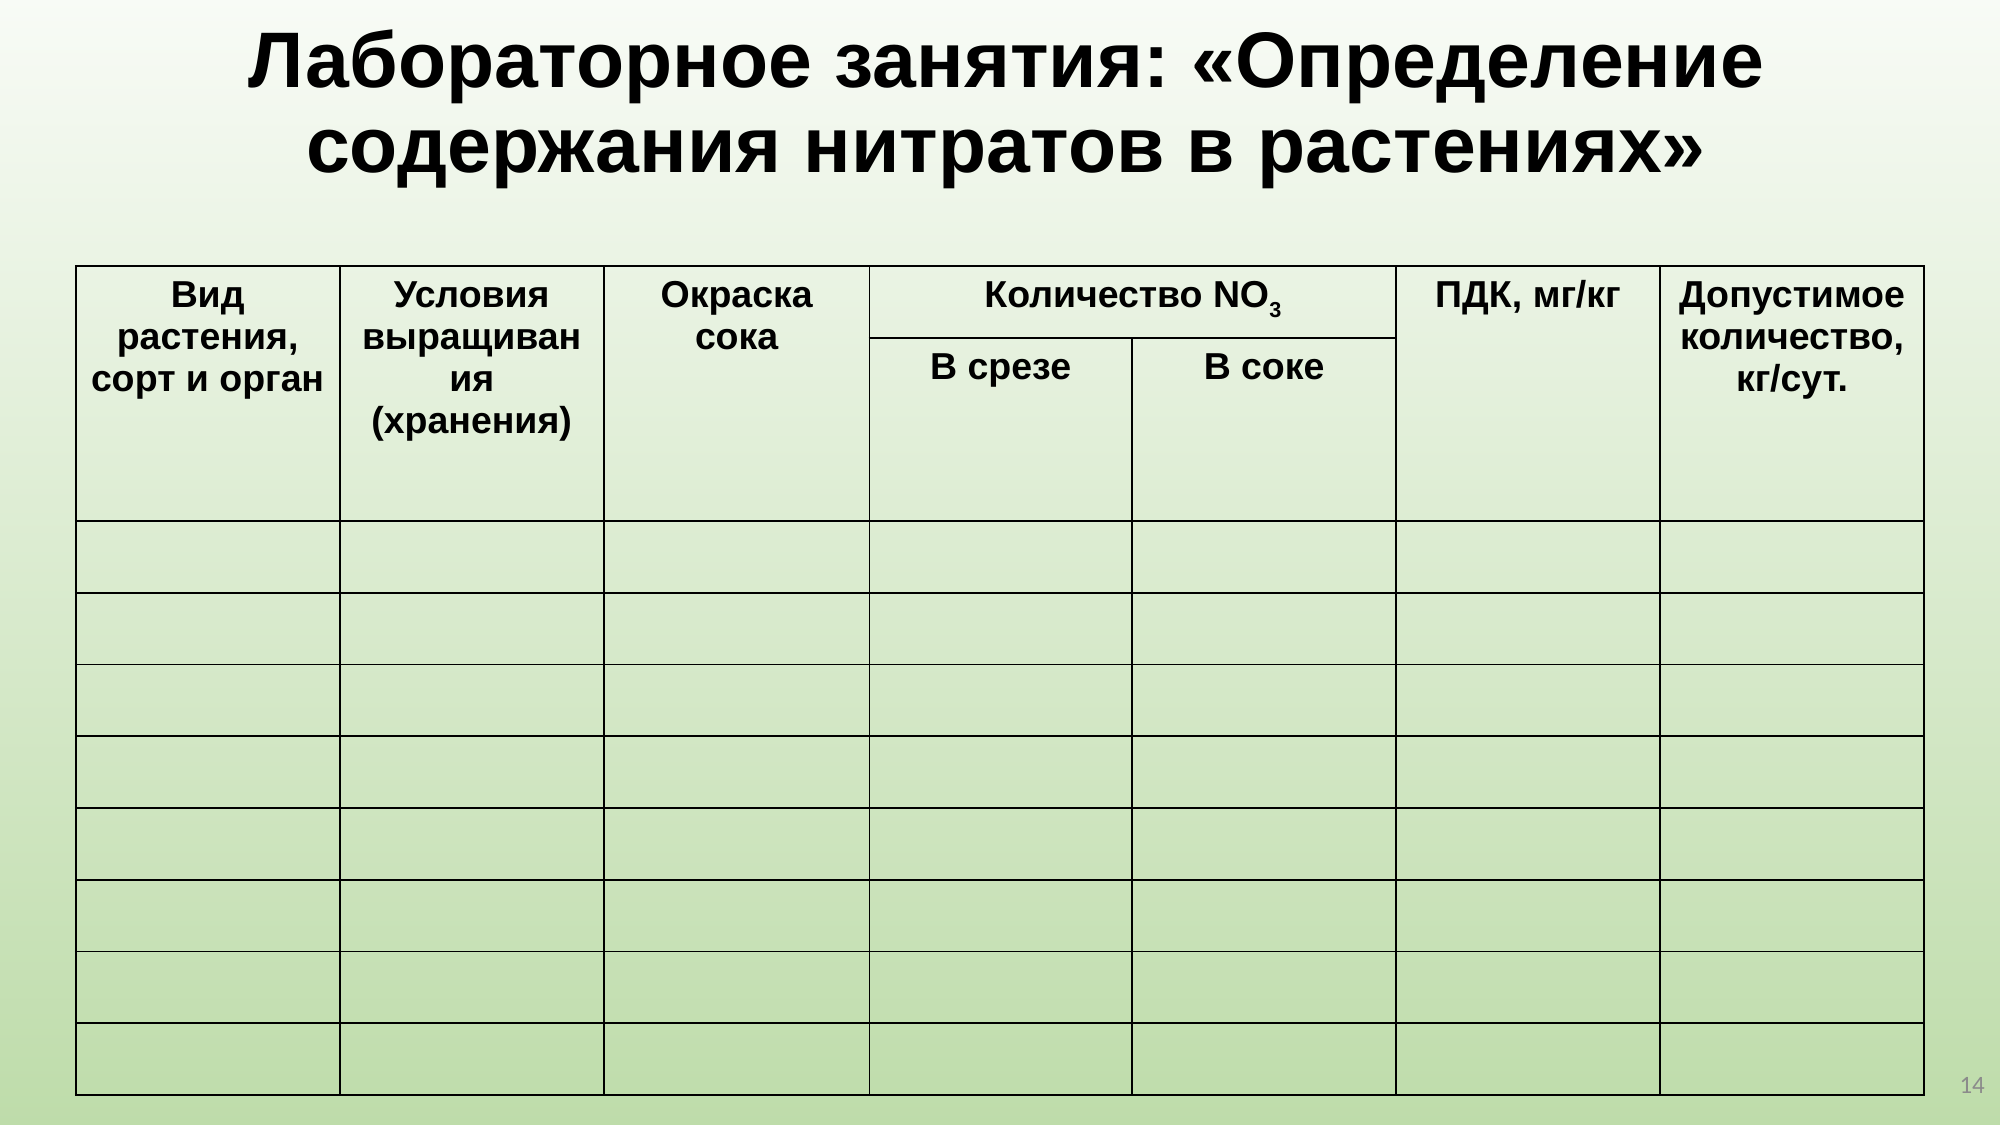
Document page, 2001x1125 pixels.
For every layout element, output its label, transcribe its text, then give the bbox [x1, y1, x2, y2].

table_cell [341, 737, 603, 807]
table_cell [341, 665, 603, 735]
table_cell [341, 881, 603, 951]
table_cell [1133, 809, 1395, 879]
table_cell [77, 881, 339, 951]
title Лабораторное занятия: «Определение содержания нитратов в растениях» [13, 11, 2000, 198]
table_cell [1133, 594, 1395, 664]
table_cell [1397, 809, 1659, 879]
table_cell [605, 881, 869, 951]
table_cell [870, 522, 1131, 592]
table_cell [1397, 737, 1659, 807]
table_cell [870, 737, 1131, 807]
table_cell [1133, 1024, 1395, 1094]
table_cell [1397, 594, 1659, 664]
table_cell [1397, 881, 1659, 951]
table_cell [1661, 1024, 1923, 1094]
table_cell [870, 952, 1131, 1022]
table_cell [605, 522, 869, 592]
table_cell [1661, 952, 1923, 1022]
table_cell [870, 809, 1131, 879]
slide_number 14 [1550, 1053, 2000, 1114]
table_cell [77, 594, 339, 664]
table_cell [341, 952, 603, 1022]
table_header ПДК, мг/кг [1397, 267, 1659, 520]
table_cell [870, 881, 1131, 951]
table_header Условия выращивания (хранения) [341, 267, 603, 520]
table_cell [341, 594, 603, 664]
table_cell [870, 594, 1131, 664]
table_cell [1133, 881, 1395, 951]
table_cell [1661, 737, 1923, 807]
table_cell [870, 1024, 1131, 1094]
table_cell [77, 522, 339, 592]
table_cell [870, 665, 1131, 735]
table_cell [77, 665, 339, 735]
table_header Допустимое количество, кг/сут. [1661, 267, 1923, 520]
table_cell [605, 737, 869, 807]
table_cell [1661, 881, 1923, 951]
table_cell [1397, 952, 1659, 1022]
table_cell [1133, 665, 1395, 735]
table_header Количество NO3 [870, 267, 1395, 337]
table_cell [1397, 665, 1659, 735]
table_header Вид растения, сорт и орган [77, 267, 339, 520]
table_cell [605, 665, 869, 735]
table_cell [77, 737, 339, 807]
table_cell [341, 809, 603, 879]
table_cell В срезе [870, 339, 1131, 520]
table_cell [1661, 809, 1923, 879]
table_cell [605, 1024, 869, 1094]
table_cell [605, 594, 869, 664]
table_cell [77, 809, 339, 879]
table_cell [77, 952, 339, 1022]
table_cell [1133, 737, 1395, 807]
table_cell [605, 809, 869, 879]
table_cell В соке [1133, 339, 1395, 520]
table_cell [341, 1024, 603, 1094]
table_cell [341, 522, 603, 592]
table_header Окраска сока [605, 267, 869, 520]
table_cell [1661, 522, 1923, 592]
table_cell [77, 1024, 339, 1094]
table_cell [605, 952, 869, 1022]
table_cell [1397, 1024, 1659, 1094]
table_cell [1661, 665, 1923, 735]
table_cell [1133, 952, 1395, 1022]
table_cell [1397, 522, 1659, 592]
table_cell [1133, 522, 1395, 592]
table_cell [1661, 594, 1923, 664]
